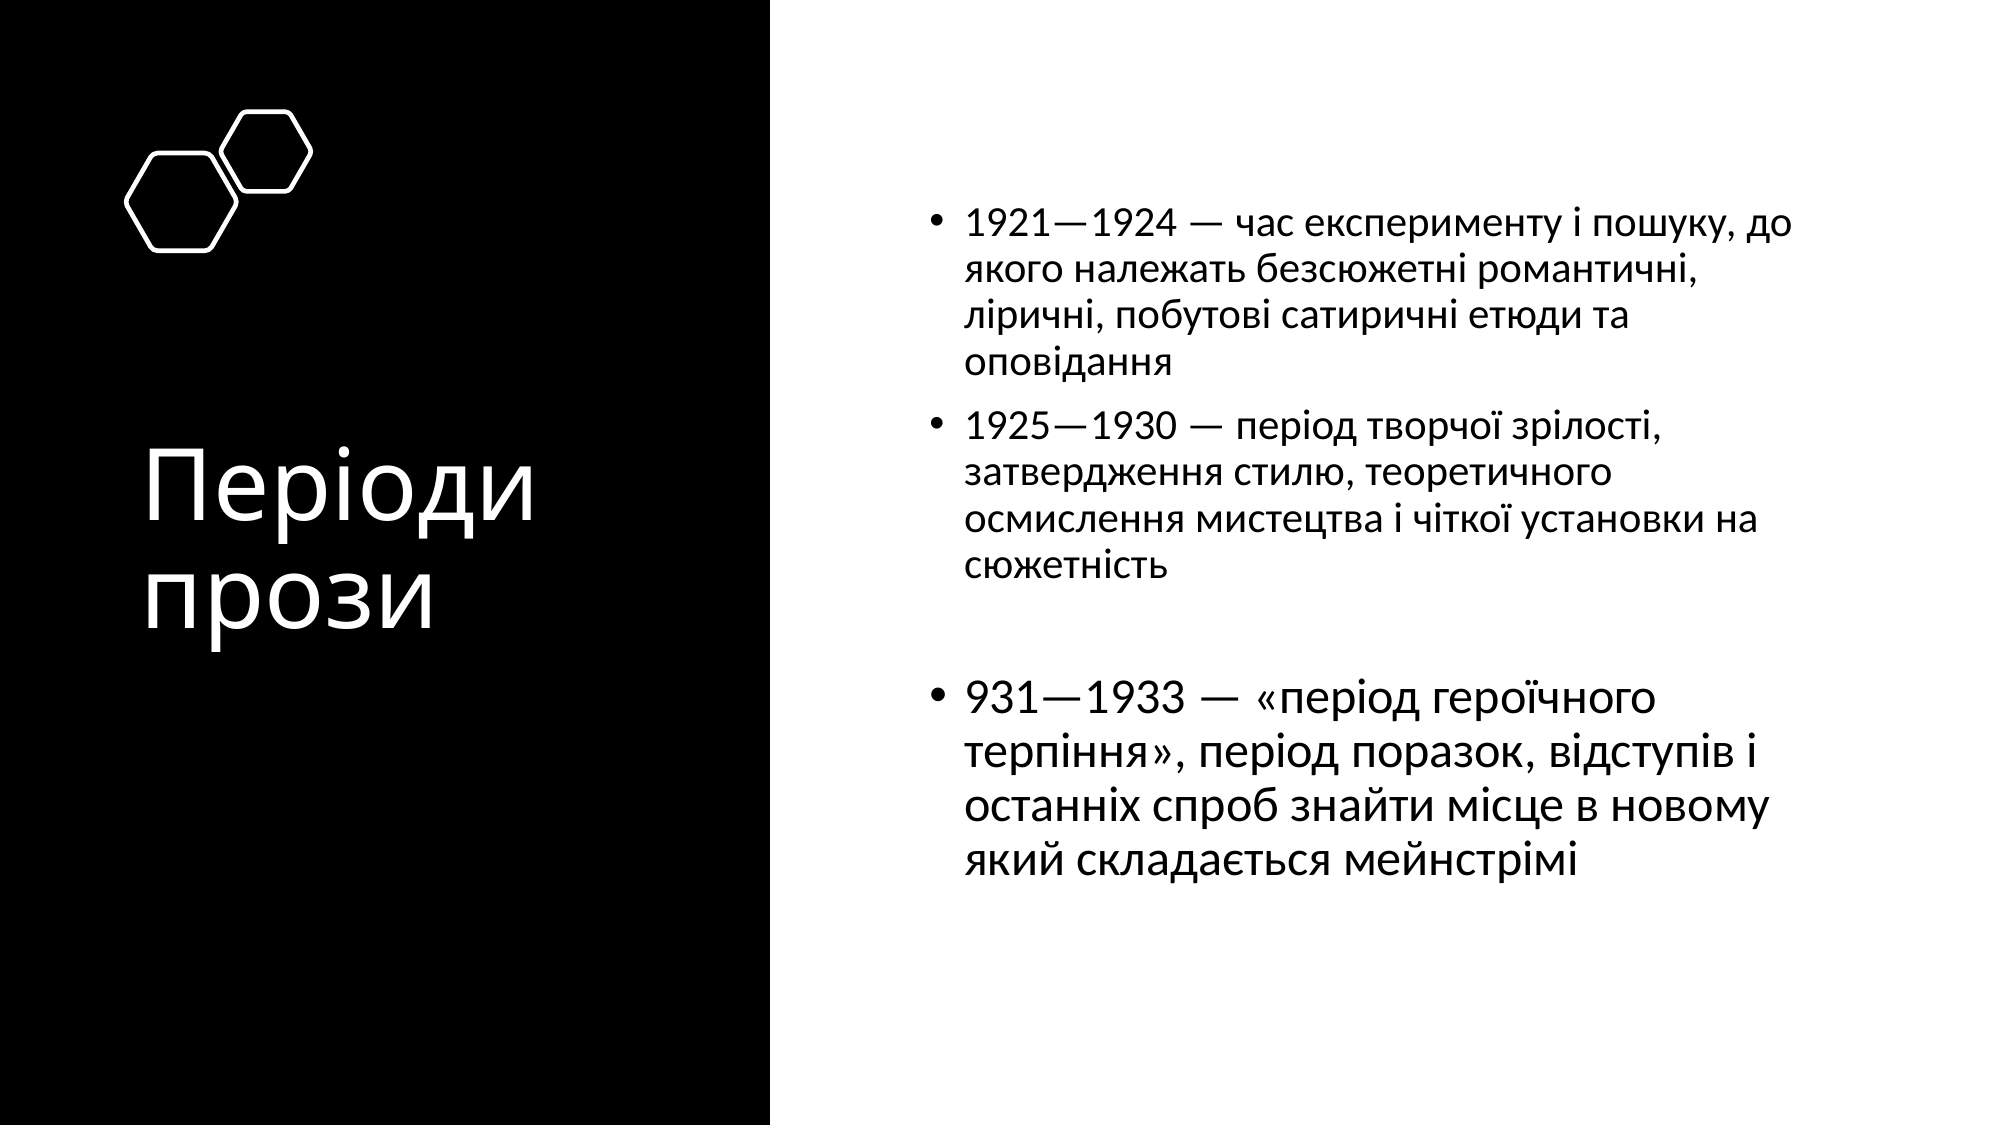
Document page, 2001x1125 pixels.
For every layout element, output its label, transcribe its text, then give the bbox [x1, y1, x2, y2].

list 1921—1924 — час експерименту і пошуку, до якого належать безсюжетні романтичні, ліричні, побутові сатиричні етюди та оповідання 1925—1930 — період творчої зрілості, затвердження стилю, теоретичного осмислення мистецтва і чіткої установки на сюжетність 931—1933 — «період героїчного терпіння», період поразок, відступів і останніх спроб знайти місце в новому який складається мейнстрімі [914, 191, 1853, 894]
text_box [125, 111, 311, 251]
title Періоди прози [125, 191, 714, 894]
text_box [0, 0, 771, 1125]
text_box [771, 0, 2000, 1125]
